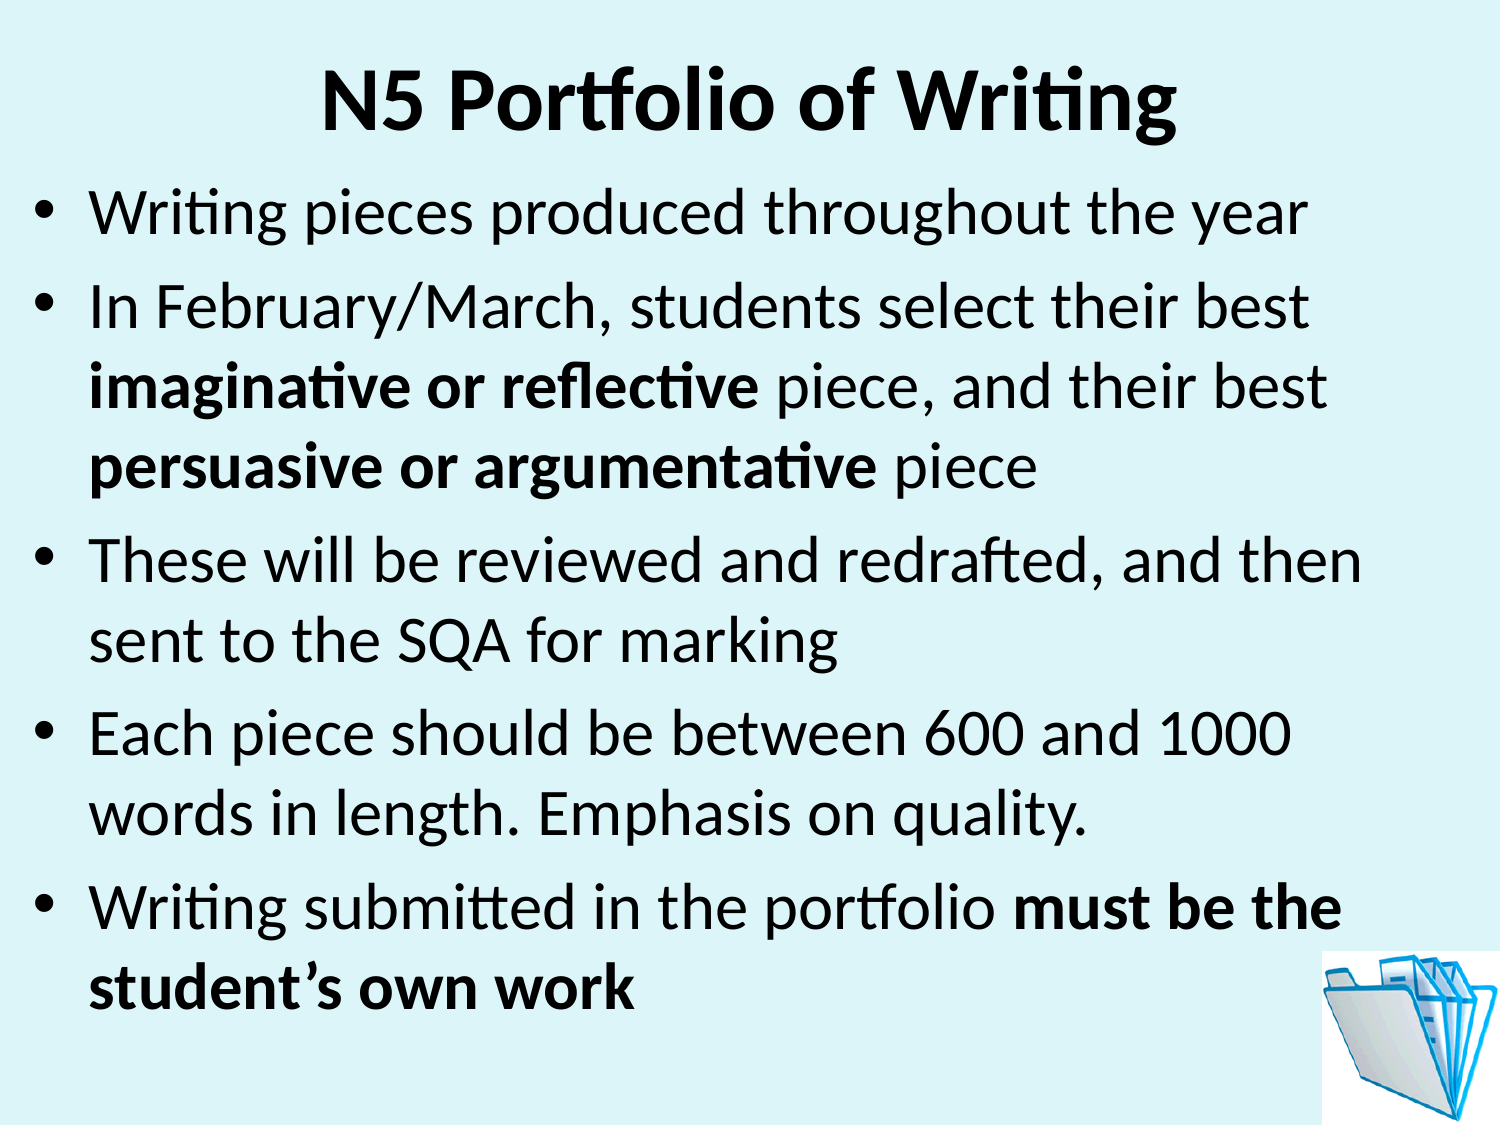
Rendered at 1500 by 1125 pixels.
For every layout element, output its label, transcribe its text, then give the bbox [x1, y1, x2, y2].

list Writing pieces produced throughout the year In February/March, students select their best imaginative or reflective piece, and their best persuasive or argumentative piece These will be reviewed and redrafted, and then sent to the SQA for marking Each piece should be between 600 and 1000 words in length. Emphasis on quality. Writing submitted in the portfolio must be the student’s own work [17, 160, 1483, 1106]
title N5 Portfolio of Writing [75, 0, 1425, 160]
picture [1322, 951, 1500, 1125]
